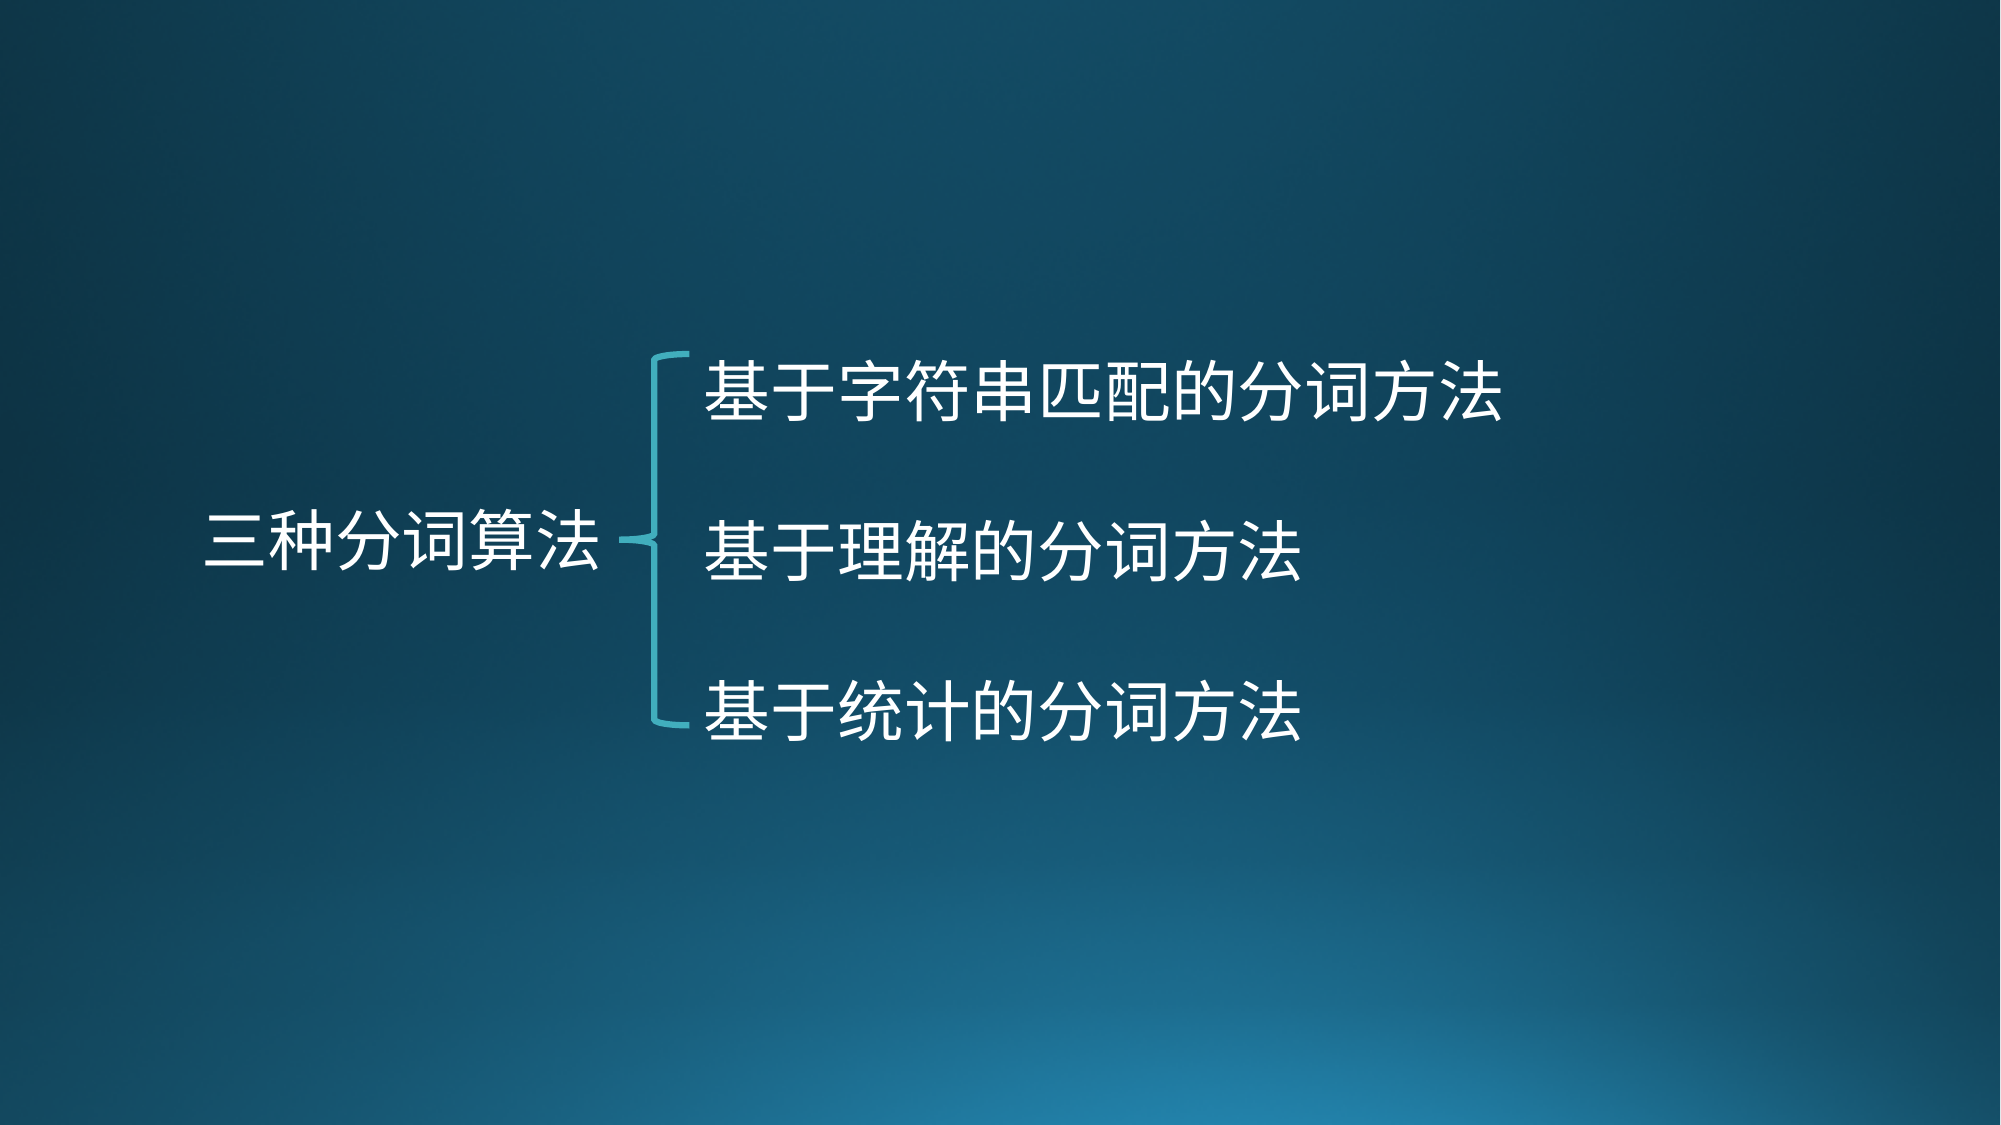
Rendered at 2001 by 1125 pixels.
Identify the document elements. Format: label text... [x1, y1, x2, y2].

text_box [619, 353, 690, 726]
text_box 三种分词算法 [186, 491, 618, 587]
text_box 基于字符串匹配的分词方法 基于理解的分词方法 基于统计的分词方法 [689, 262, 1858, 757]
picture [0, 0, 2001, 1125]
